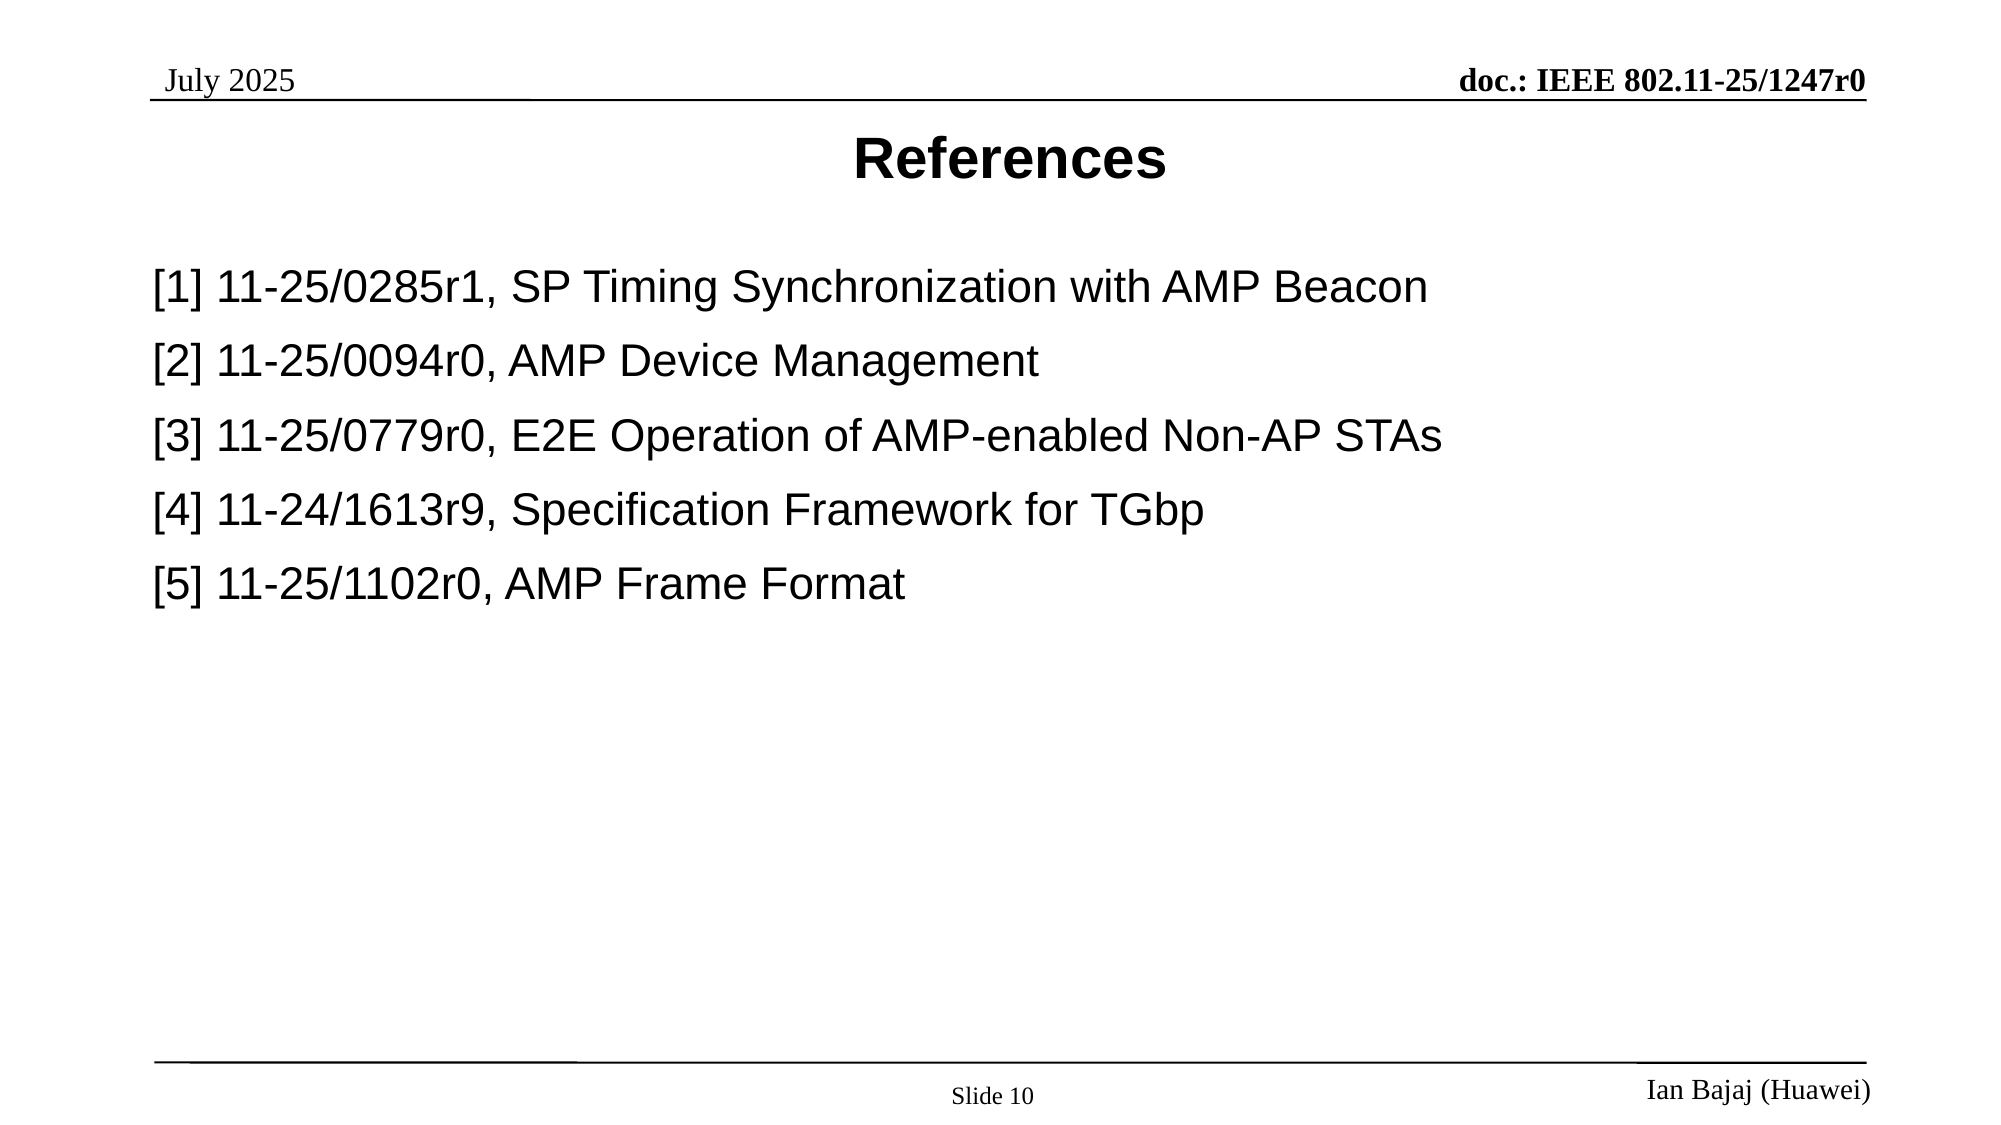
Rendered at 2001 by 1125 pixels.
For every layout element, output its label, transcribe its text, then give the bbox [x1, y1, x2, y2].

text_box [1] 11-25/0285r1, SP Timing Synchronization with AMP Beacon [2] 11-25/0094r0, AMP Device Management [3] 11-25/0779r0, E2E Operation of AMP-enabled Non-AP STAs [4] 11-24/1613r9, Specification Framework for TGbp [5] 11-25/1102r0, AMP Frame Format [137, 255, 1848, 618]
title References [161, 113, 1860, 198]
slide_number Slide 10 [921, 1075, 1065, 1115]
